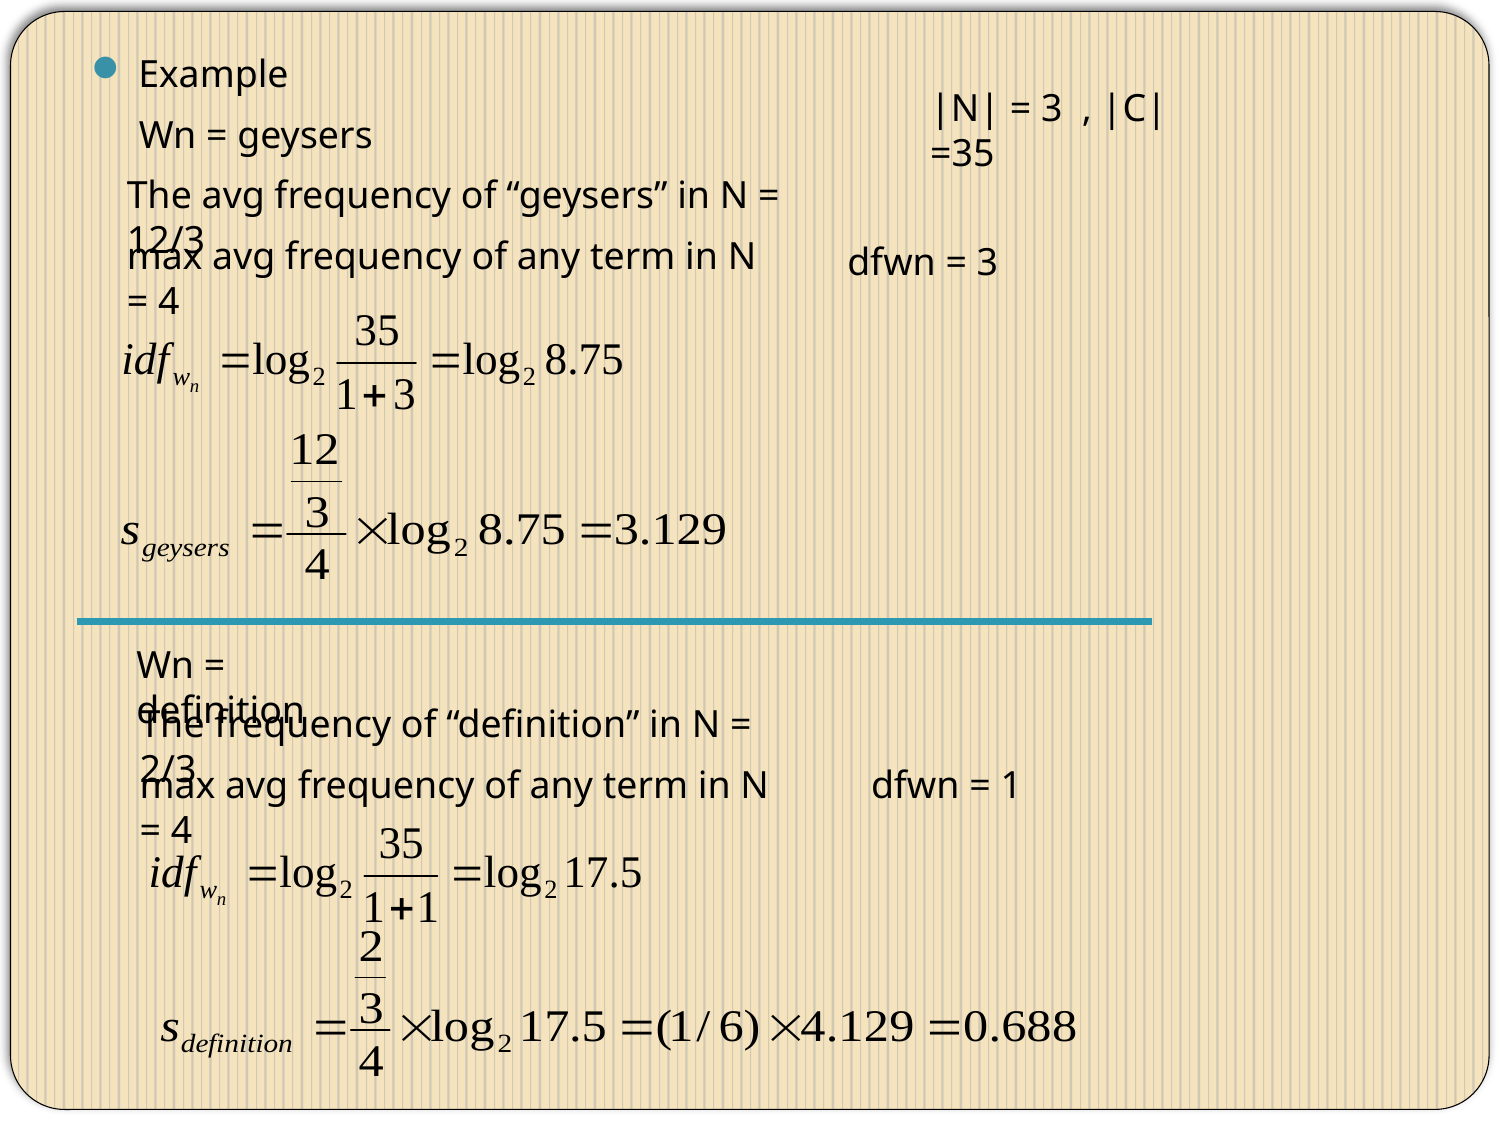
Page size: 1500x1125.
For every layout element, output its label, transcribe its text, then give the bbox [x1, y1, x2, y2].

text_box |N| = 3 , |C|=35 [915, 76, 1247, 182]
text_box The avg frequency of “geysers” in N = 12/3 [112, 163, 821, 269]
text_box max avg frequency of any term in N = 4 [124, 753, 803, 859]
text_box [115, 302, 633, 407]
text_box dfwn = 1 [856, 753, 1046, 814]
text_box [151, 916, 1084, 1087]
text_box max avg frequency of any term in N = 4 [112, 224, 790, 330]
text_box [111, 420, 737, 591]
text_box Wn = geysers [123, 103, 408, 163]
text_box dfwn = 3 [832, 230, 1022, 290]
text_box The frequency of “definition” in N = 2/3 [124, 692, 790, 753]
text_box Wn = definition [121, 633, 406, 739]
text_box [142, 815, 648, 913]
text_box Example [76, 42, 550, 103]
